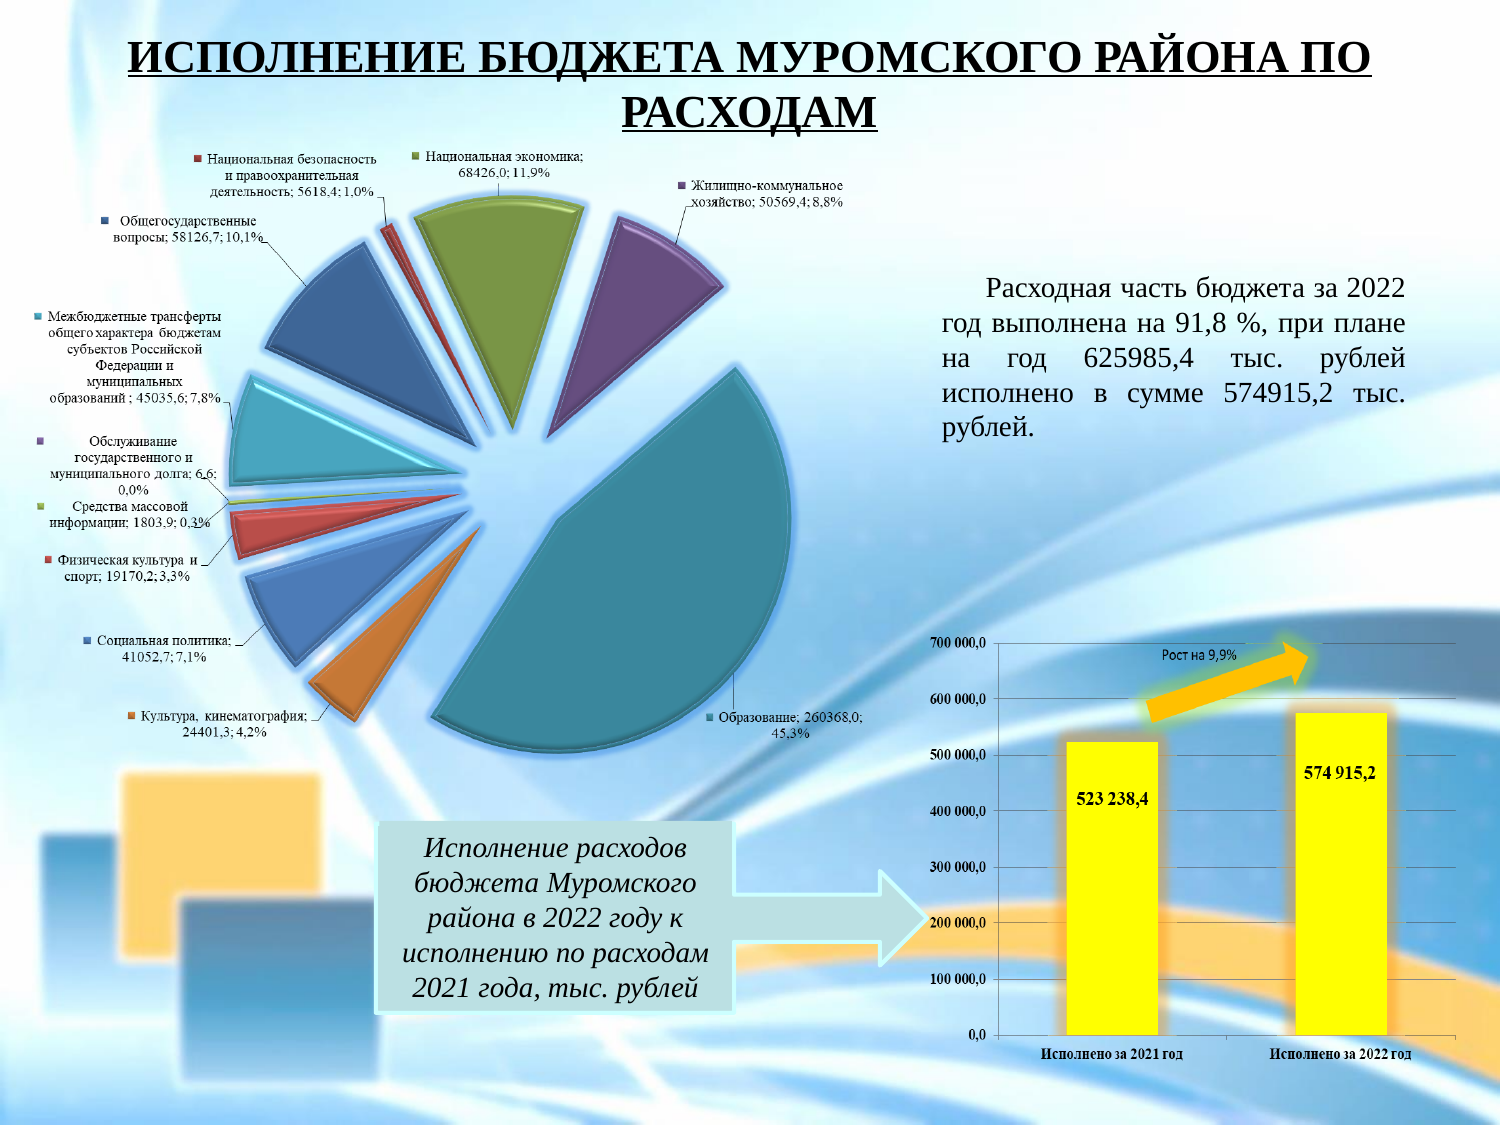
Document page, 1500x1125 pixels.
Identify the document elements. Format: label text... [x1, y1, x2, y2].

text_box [375, 820, 921, 1014]
text_box Расходная часть бюджета за 2022 год выполнена на 91,8 %, при плане на год 625985,4 тыс. рублей исполнено в сумме 574915,2 тыс. рублей. [927, 260, 1421, 451]
text_box ИСПОЛНЕНИЕ БЮДЖЕТА МУРОМСКОГО РАЙОНА ПО РАСХОДАМ [29, 19, 1471, 144]
picture [0, 0, 1500, 1125]
